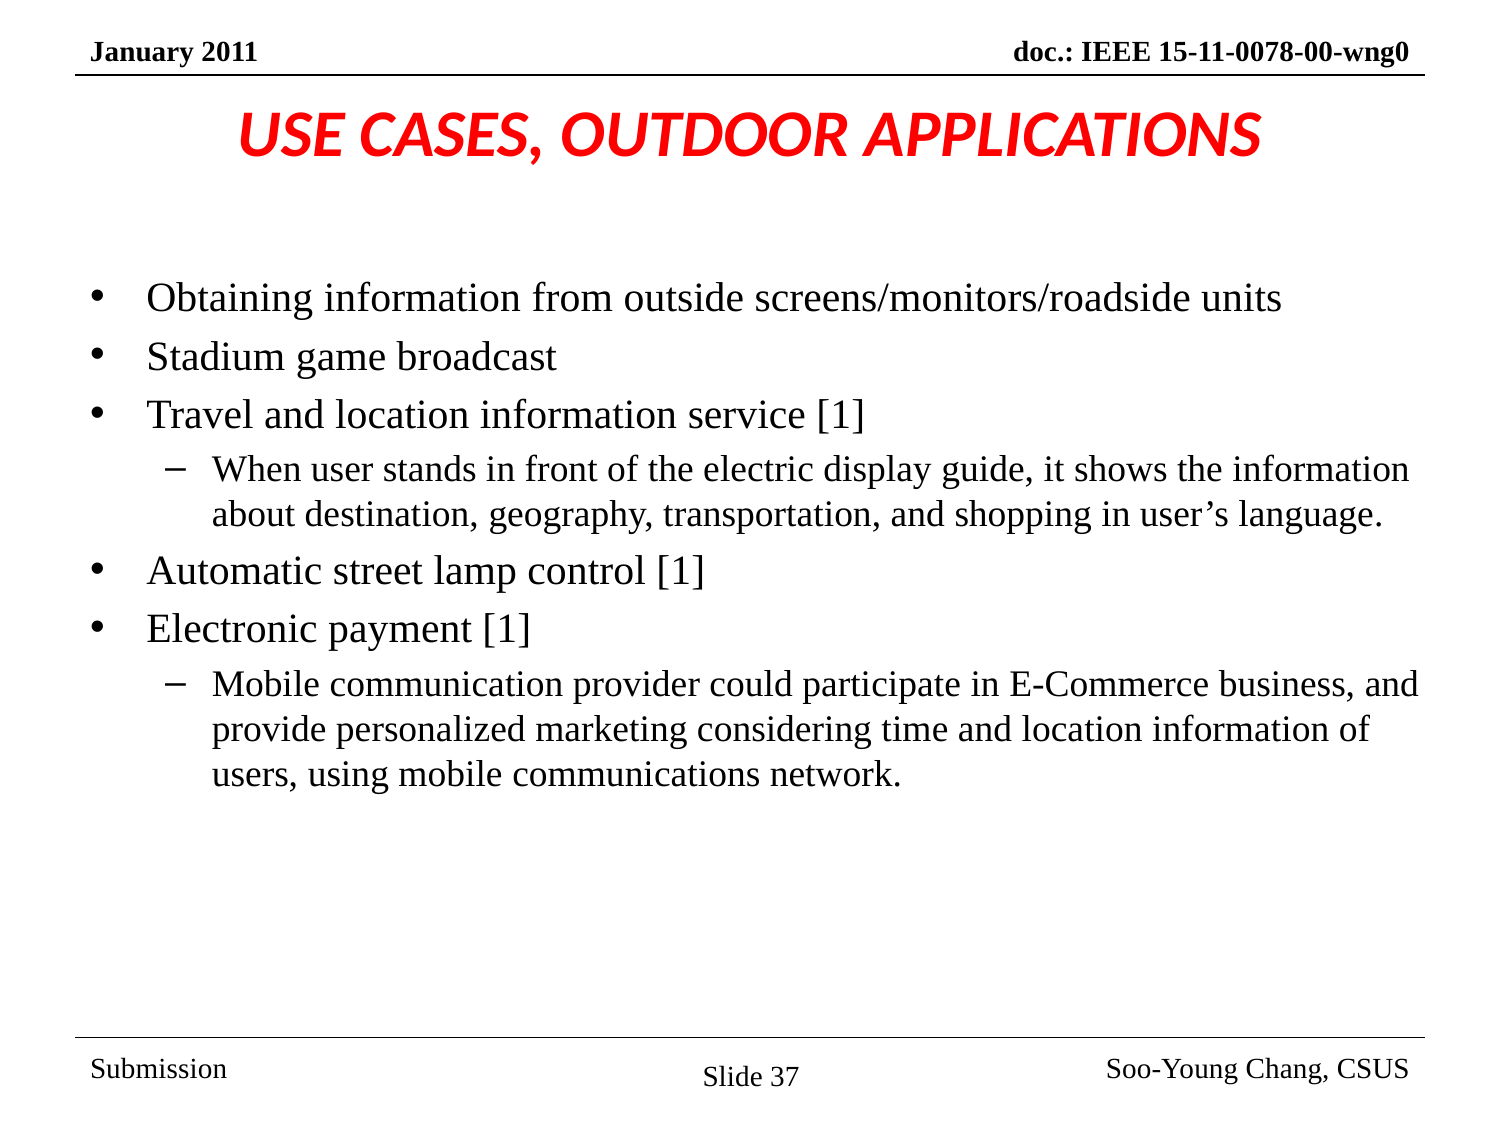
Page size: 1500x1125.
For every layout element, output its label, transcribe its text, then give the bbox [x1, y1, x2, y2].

title USE CASES, OUTDOOR APPLICATIONS [75, 45, 1425, 233]
list Obtaining information from outside screens/monitors/roadside units Stadium game broadcast Travel and location information service [1] When user stands in front of the electric display guide, it shows the information about destination, geography, transportation, and shopping in user’s language. Automatic street lamp control [1] Electronic payment [1] Mobile communication provider could participate in E-Commerce business, and provide personalized marketing considering time and location information of users, using mobile communications network. [75, 262, 1438, 1050]
text_box Slide 37 [687, 1049, 815, 1100]
